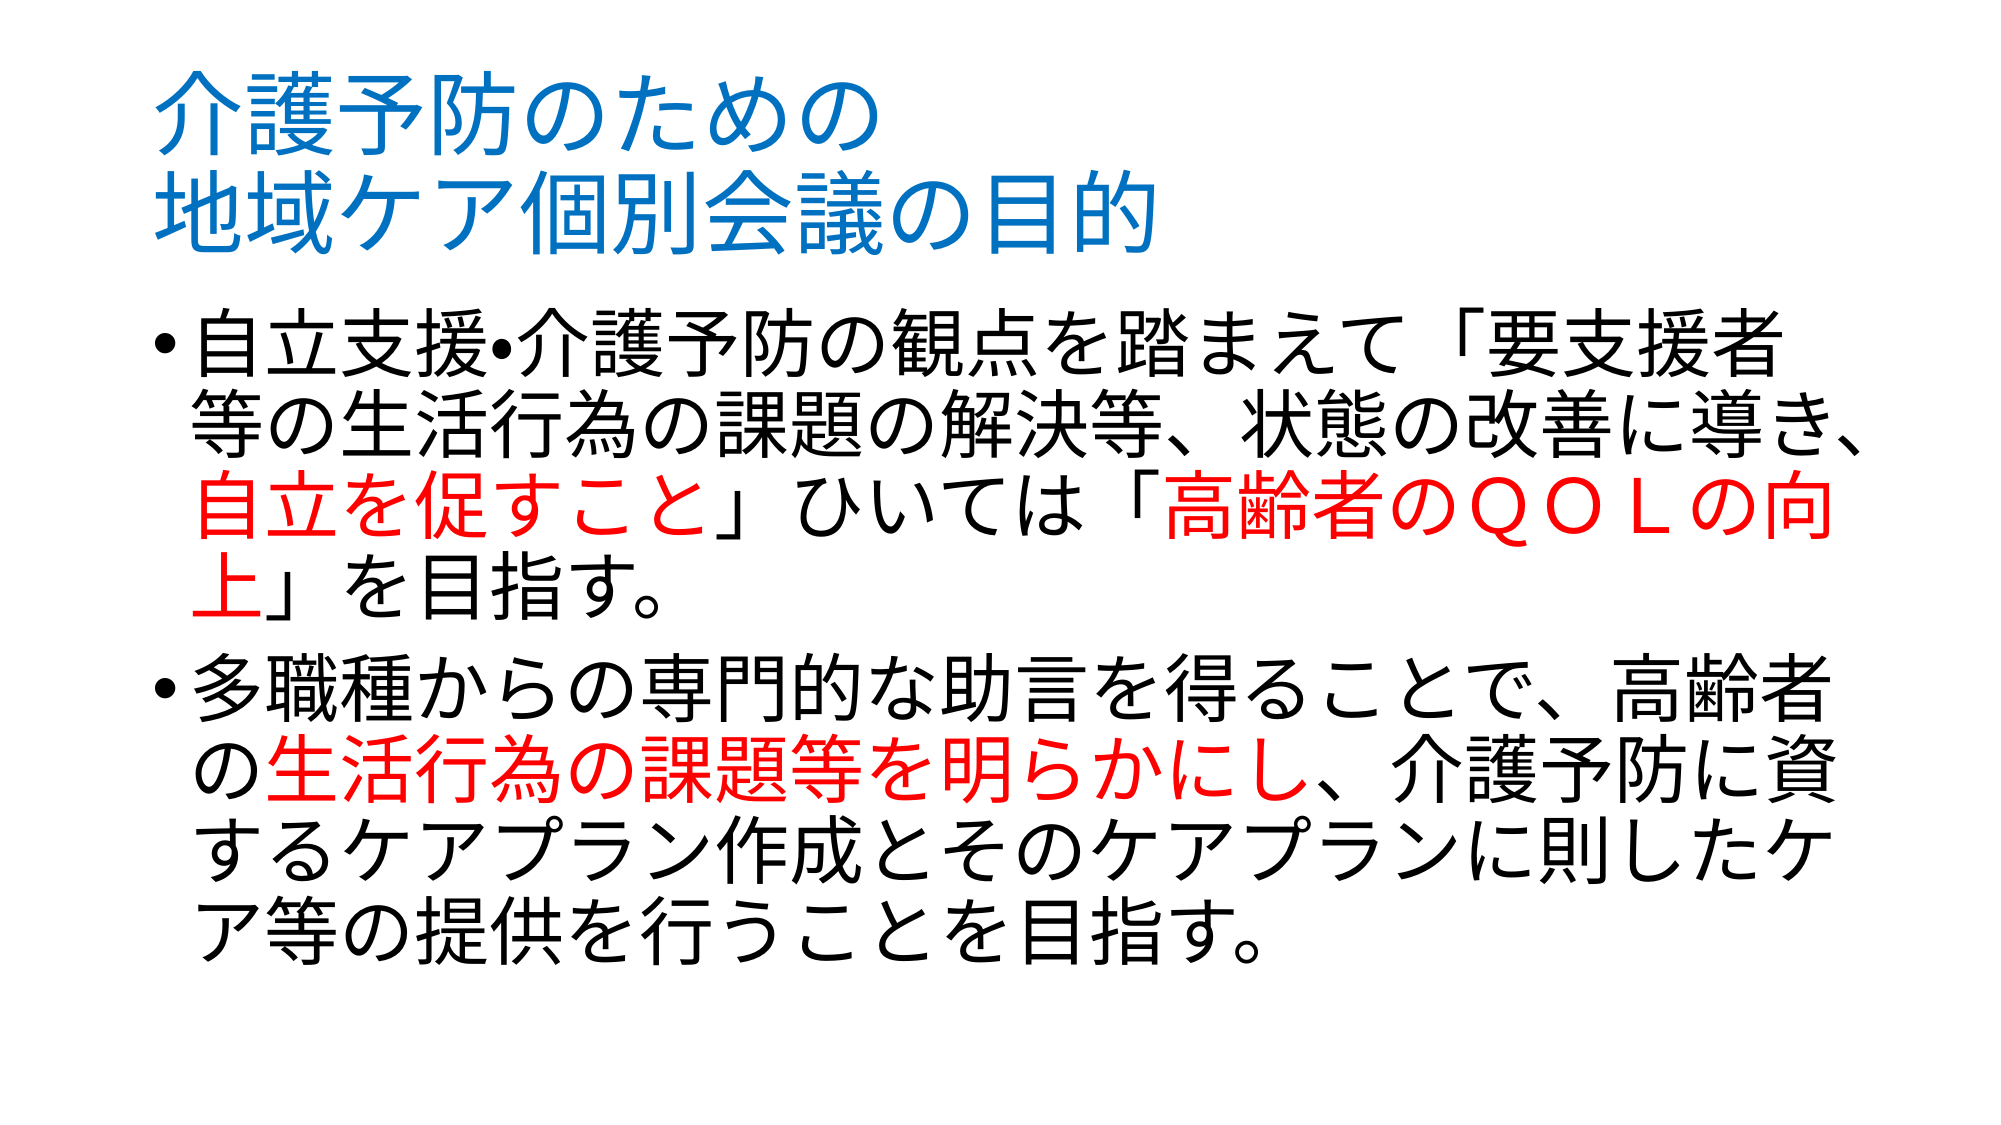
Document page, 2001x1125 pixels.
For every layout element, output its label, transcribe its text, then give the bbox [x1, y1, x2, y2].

title 介護予防のための 地域ケア個別会議の目的 [137, 59, 1863, 278]
list 自立支援・介護予防の観点を踏まえて「要支援者等の生活行為の課題の解決等、状態の改善に導き、自立を促すこと」ひいては「高齢者のＱＯＬの向上」を目指す。 多職種からの専門的な助言を得ることで、高齢者の生活行為の課題等を明らかにし、介護予防に資するケアプラン作成とそのケアプランに則したケア等の提供を行うことを目指す。 [137, 299, 1863, 1014]
